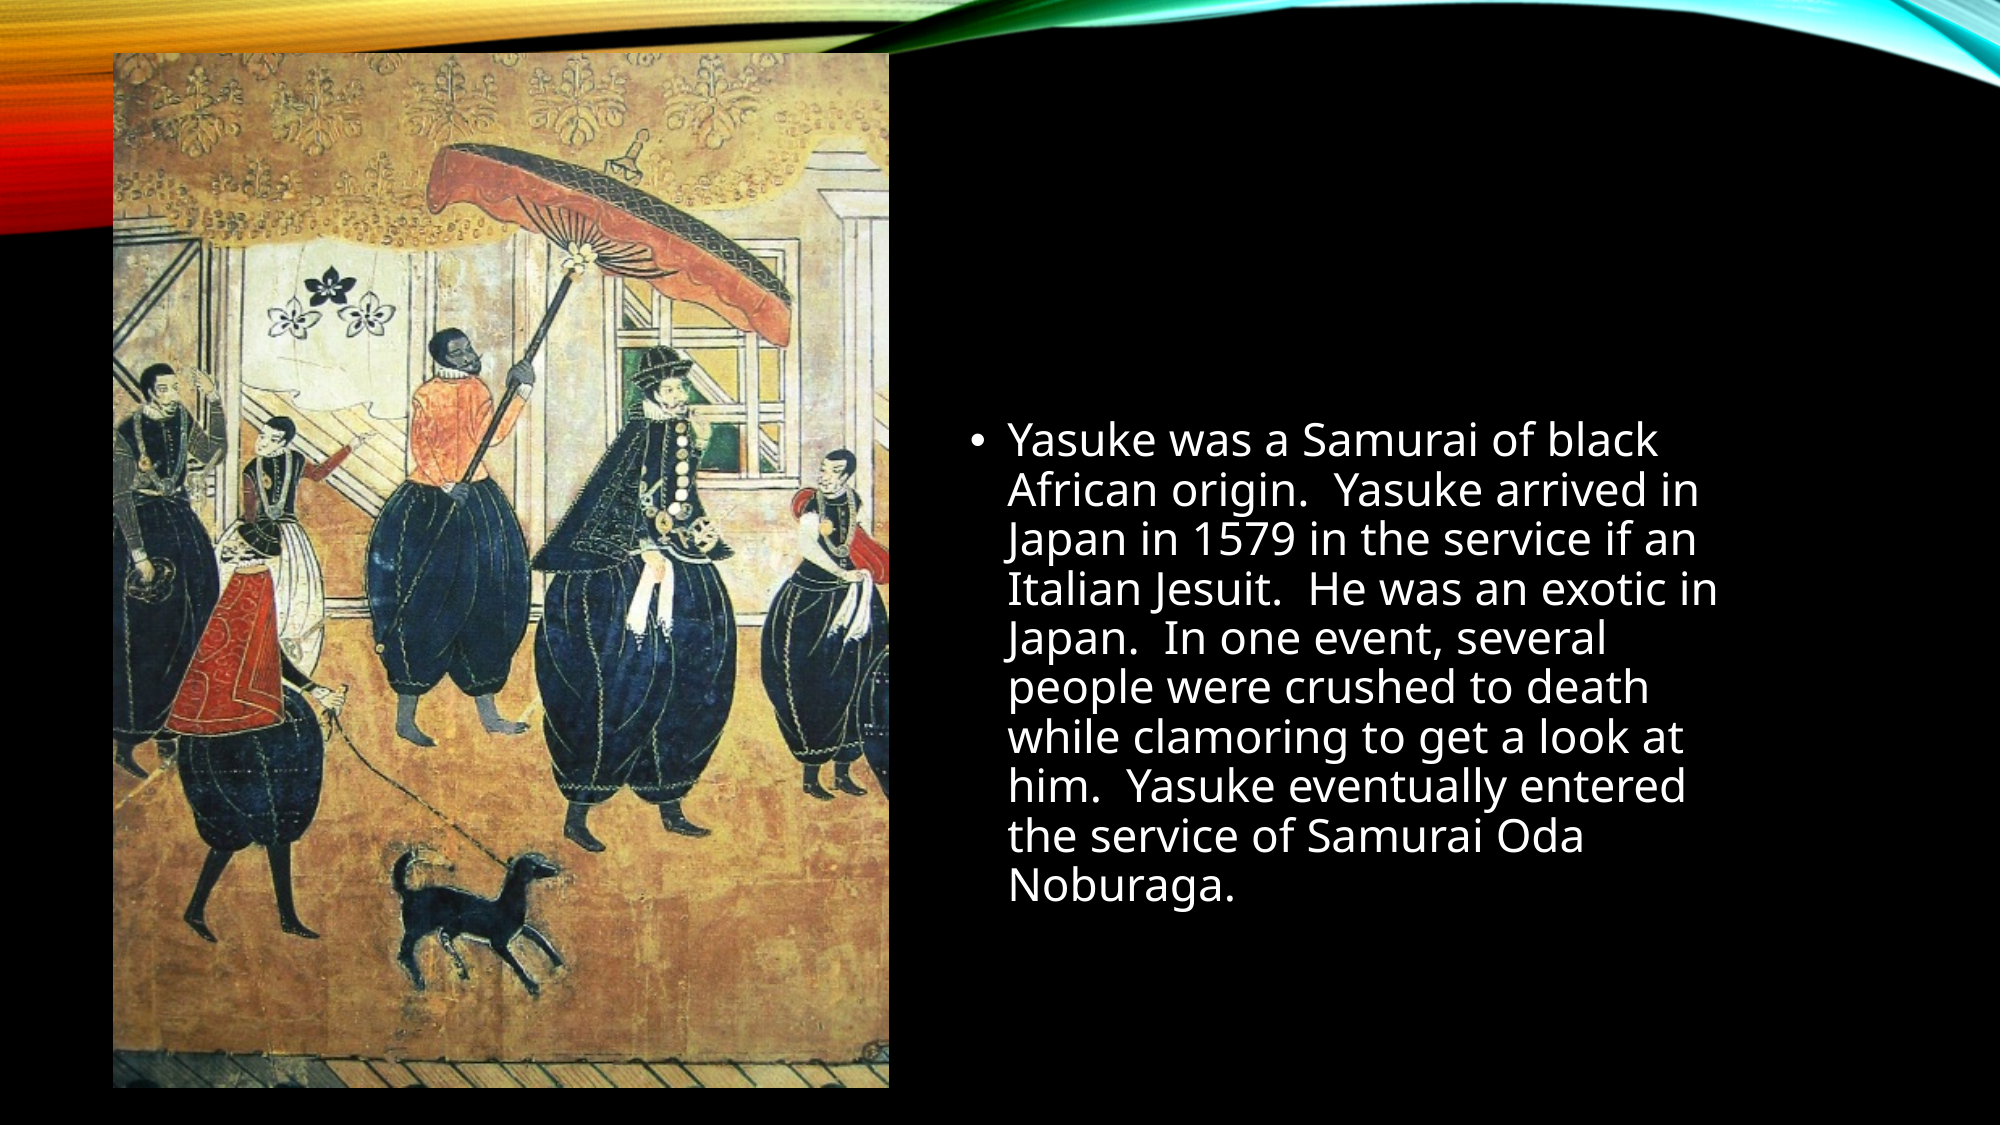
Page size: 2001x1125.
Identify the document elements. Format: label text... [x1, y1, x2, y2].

list Yasuke was a Samurai of black African origin. Yasuke arrived in Japan in 1579 in the service if an Italian Jesuit. He was an exotic in Japan. In one event, several people were crushed to death while clamoring to get a look at him. Yasuke eventually entered the service of Samurai Oda Noburaga. [954, 409, 1782, 929]
picture [0, 0, 2000, 1088]
